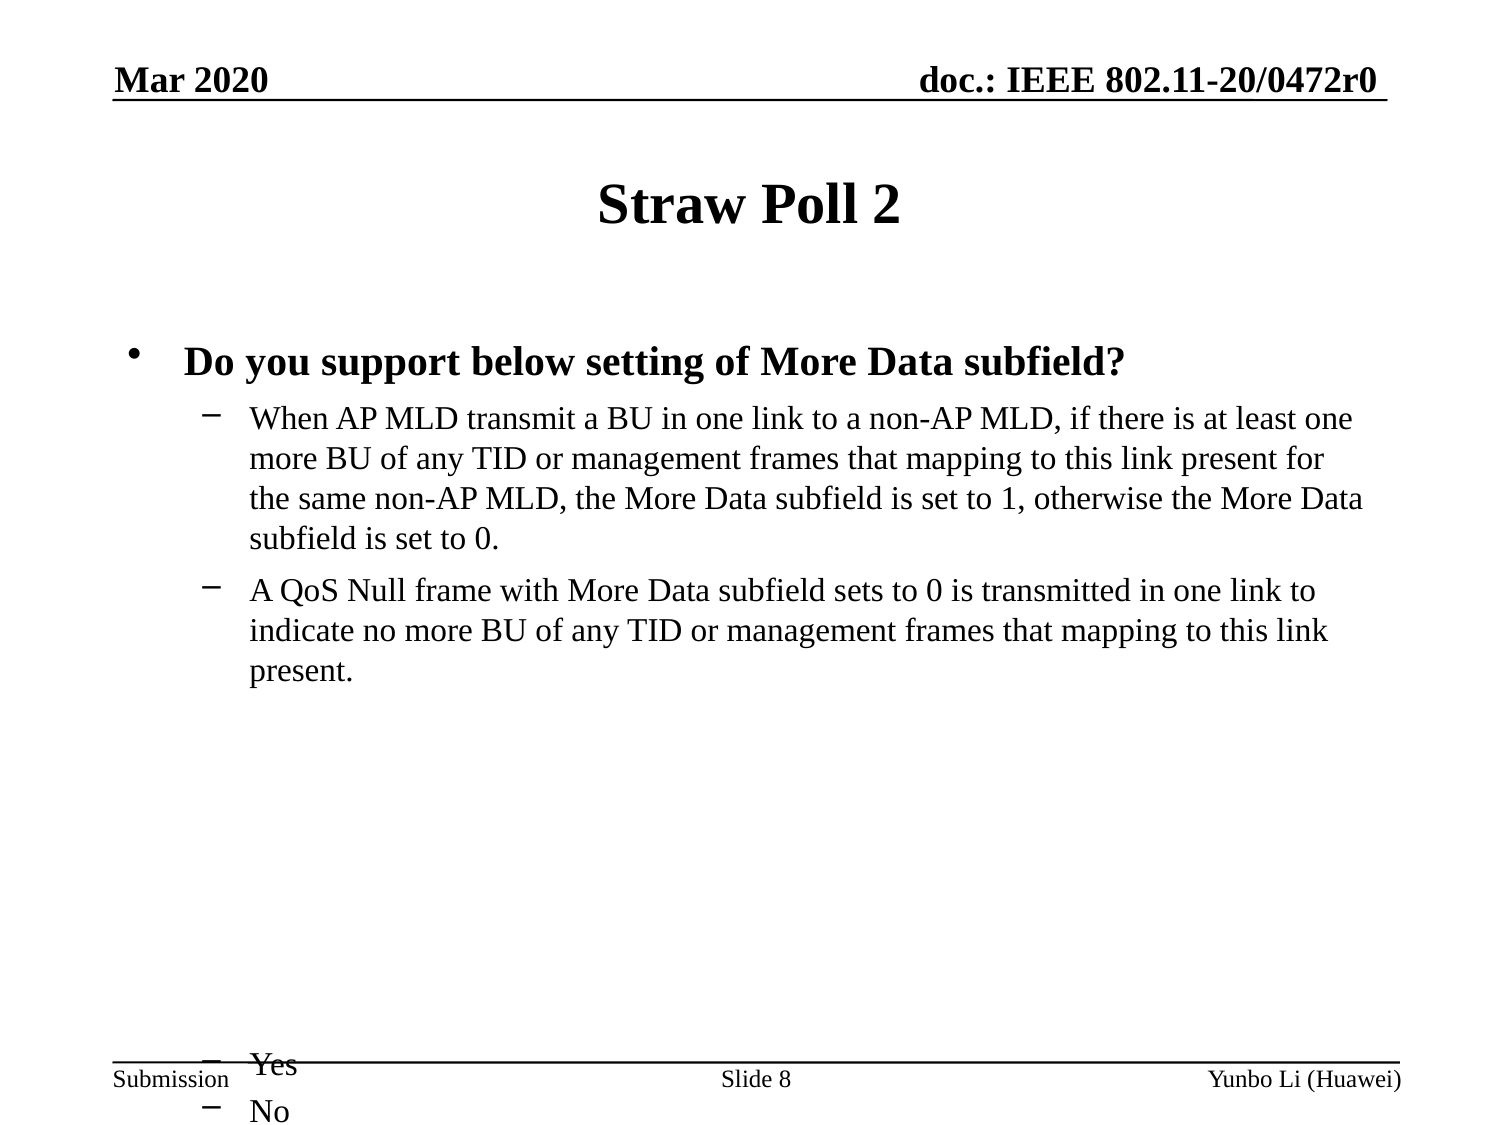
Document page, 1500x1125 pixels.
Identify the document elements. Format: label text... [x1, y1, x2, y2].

title Straw Poll 2 [112, 112, 1388, 288]
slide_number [114, 54, 271, 101]
footer Yunbo Li (Huawei) [1204, 1061, 1402, 1093]
slide_number Slide 8 [712, 1061, 800, 1093]
list Do you support below setting of More Data subfield? When AP MLD transmit a BU in one link to a non-AP MLD, if there is at least one more BU of any TID or management frames that mapping to this link present for the same non-AP MLD, the More Data subfield is set to 1, otherwise the More Data subfield is set to 0. A QoS Null frame with More Data subfield sets to 0 is transmitted in one link to indicate no more BU of any TID or management frames that mapping to this link present. Yes No Abstain [112, 326, 1388, 1002]
